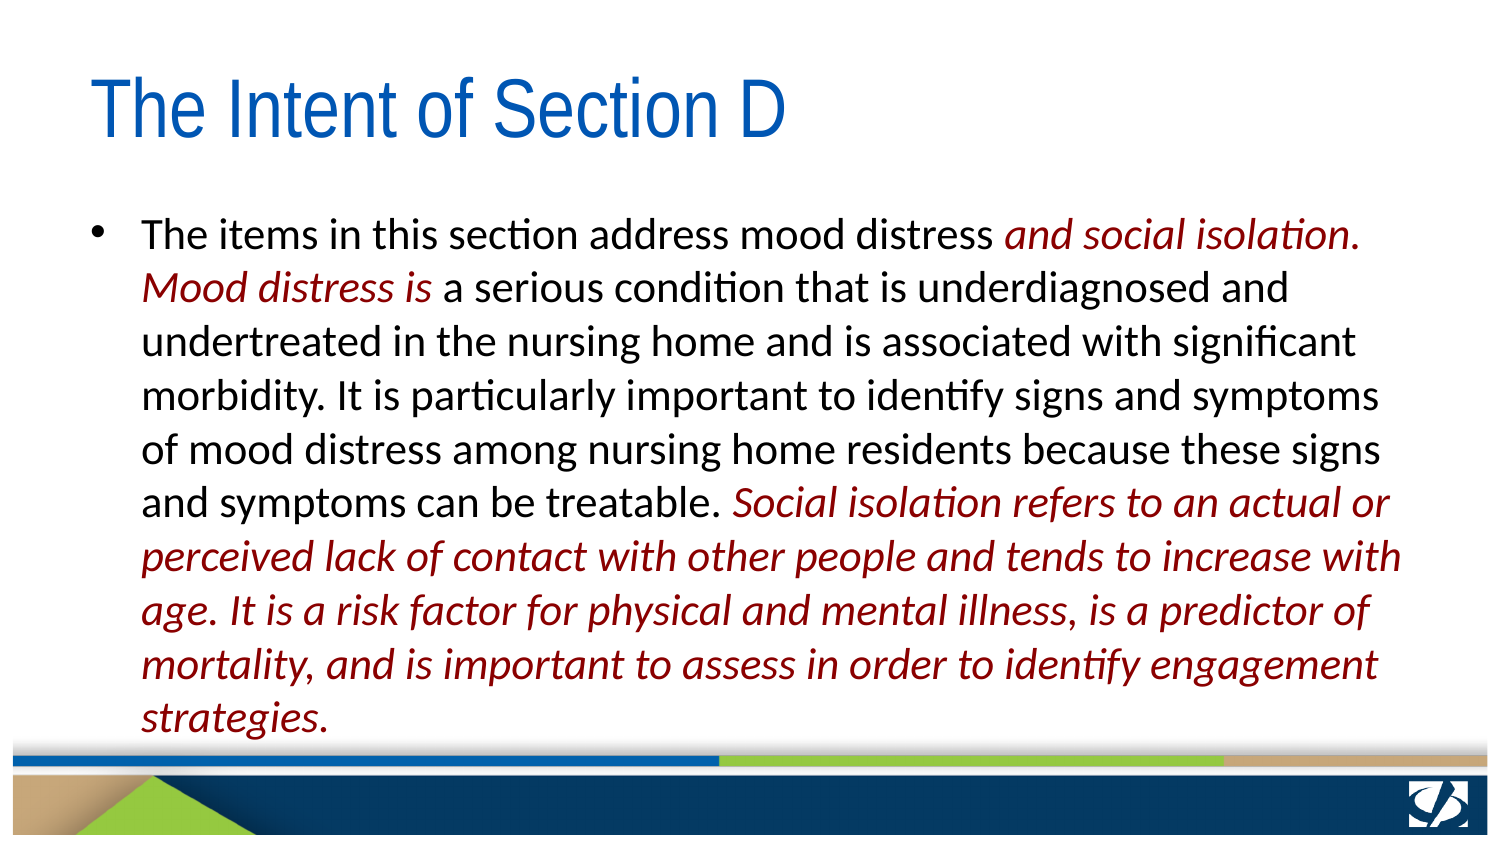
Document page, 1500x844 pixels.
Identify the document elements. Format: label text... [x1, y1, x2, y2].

title The Intent of Section D [75, 33, 1425, 175]
picture [14, 722, 1487, 835]
list The items in this section address mood distress and social isolation. Mood distress is a serious condition that is underdiagnosed and undertreated in the nursing home and is associated with significant morbidity. It is particularly important to identify signs and symptoms of mood distress among nursing home residents because these signs and symptoms can be treatable. Social isolation refers to an actual or perceived lack of contact with other people and tends to increase with age. It is a risk factor for physical and mental illness, is a predictor of mortality, and is important to assess in order to identify engagement strategies. [75, 196, 1425, 754]
